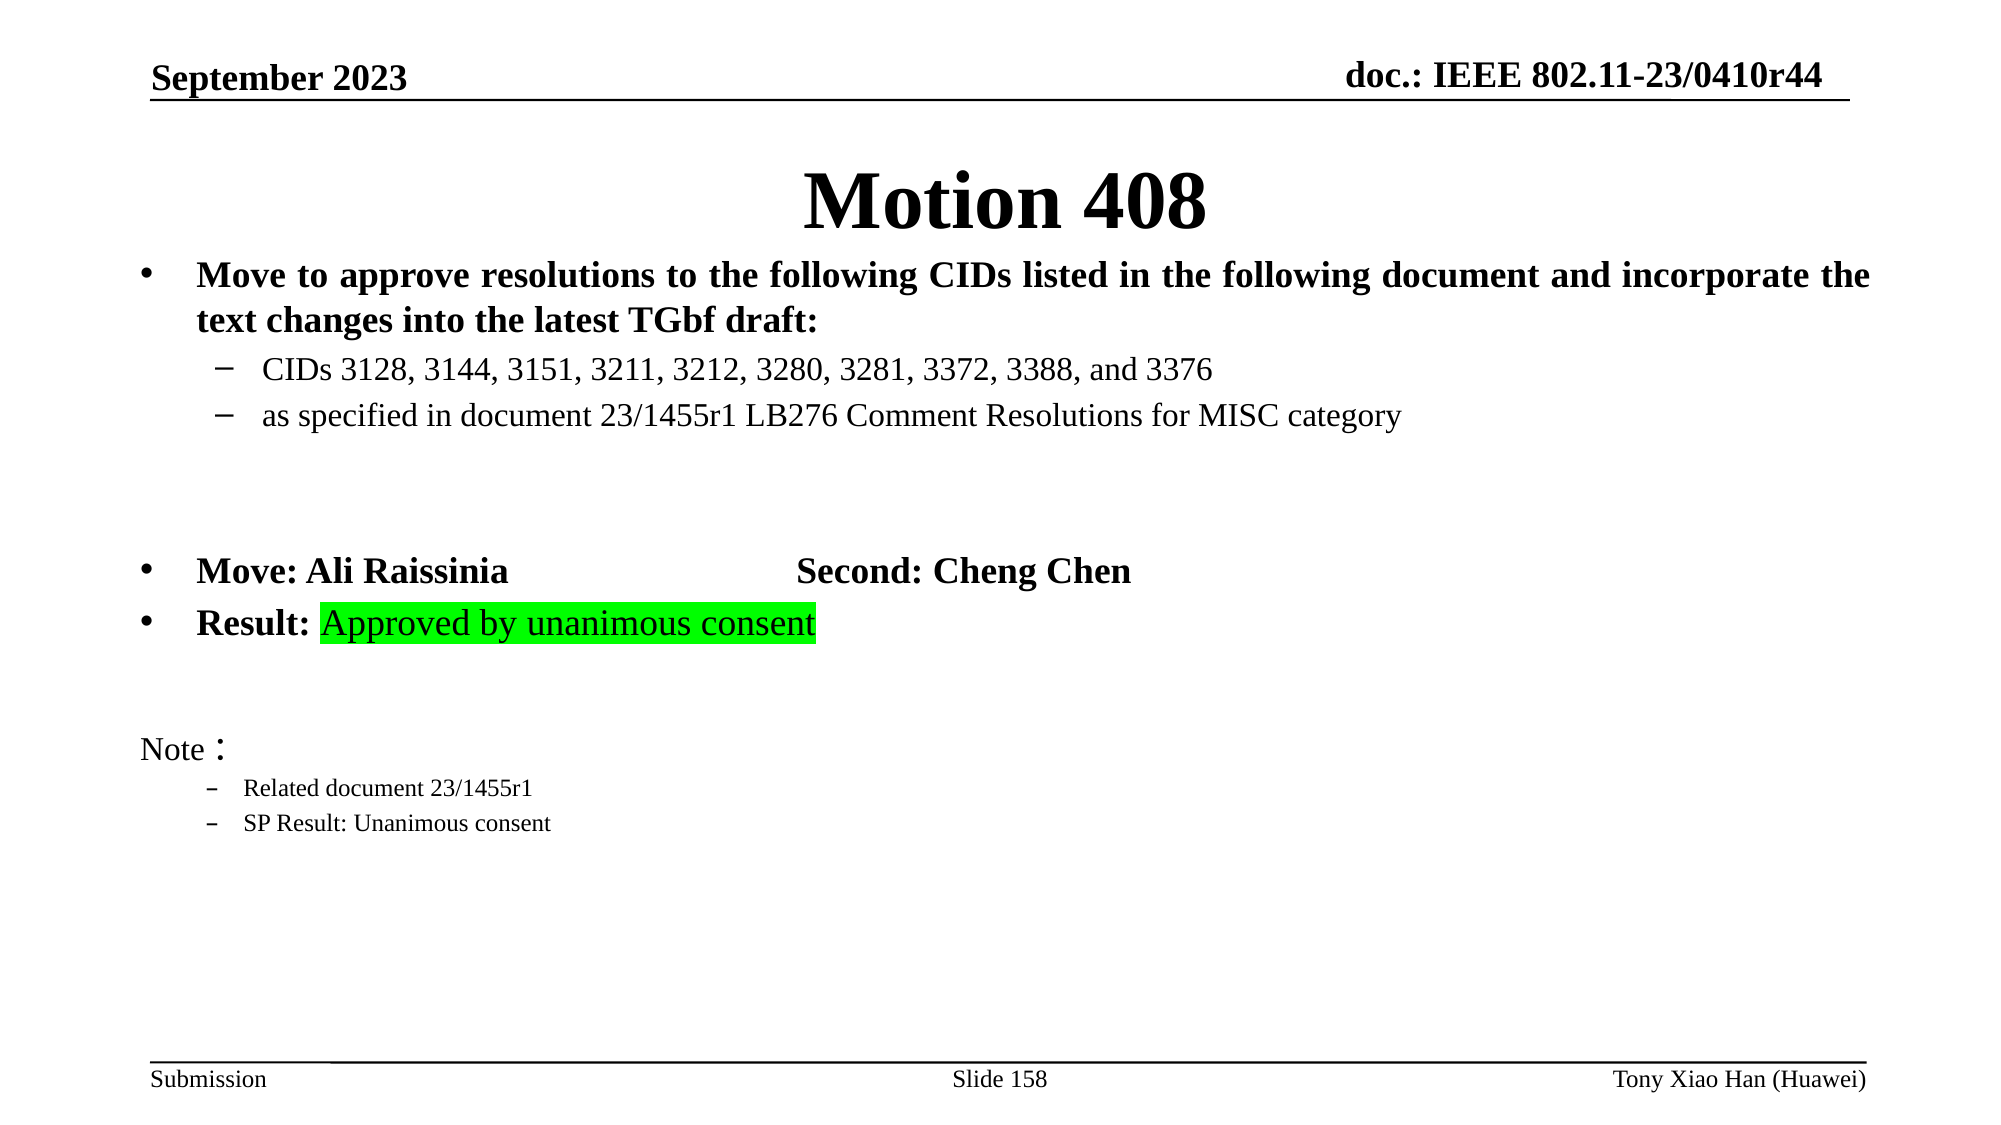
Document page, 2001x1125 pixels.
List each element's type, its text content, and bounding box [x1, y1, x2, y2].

text_box Motion 408 [368, 137, 1644, 212]
text_box Move to approve resolutions to the following CIDs listed in the following document and incorporate the text changes into the latest TGbf draft: CIDs 3128, 3144, 3151, 3211, 3212, 3280, 3281, 3372, 3388, and 3376 as specified in document 23/1455r1 LB276 Comment Resolutions for MISC category Move: Ali Raissinia Second: Cheng Chen Result: Approved by unanimous consent Note： Related document 23/1455r1 SP Result: Unanimous consent [125, 212, 1888, 900]
